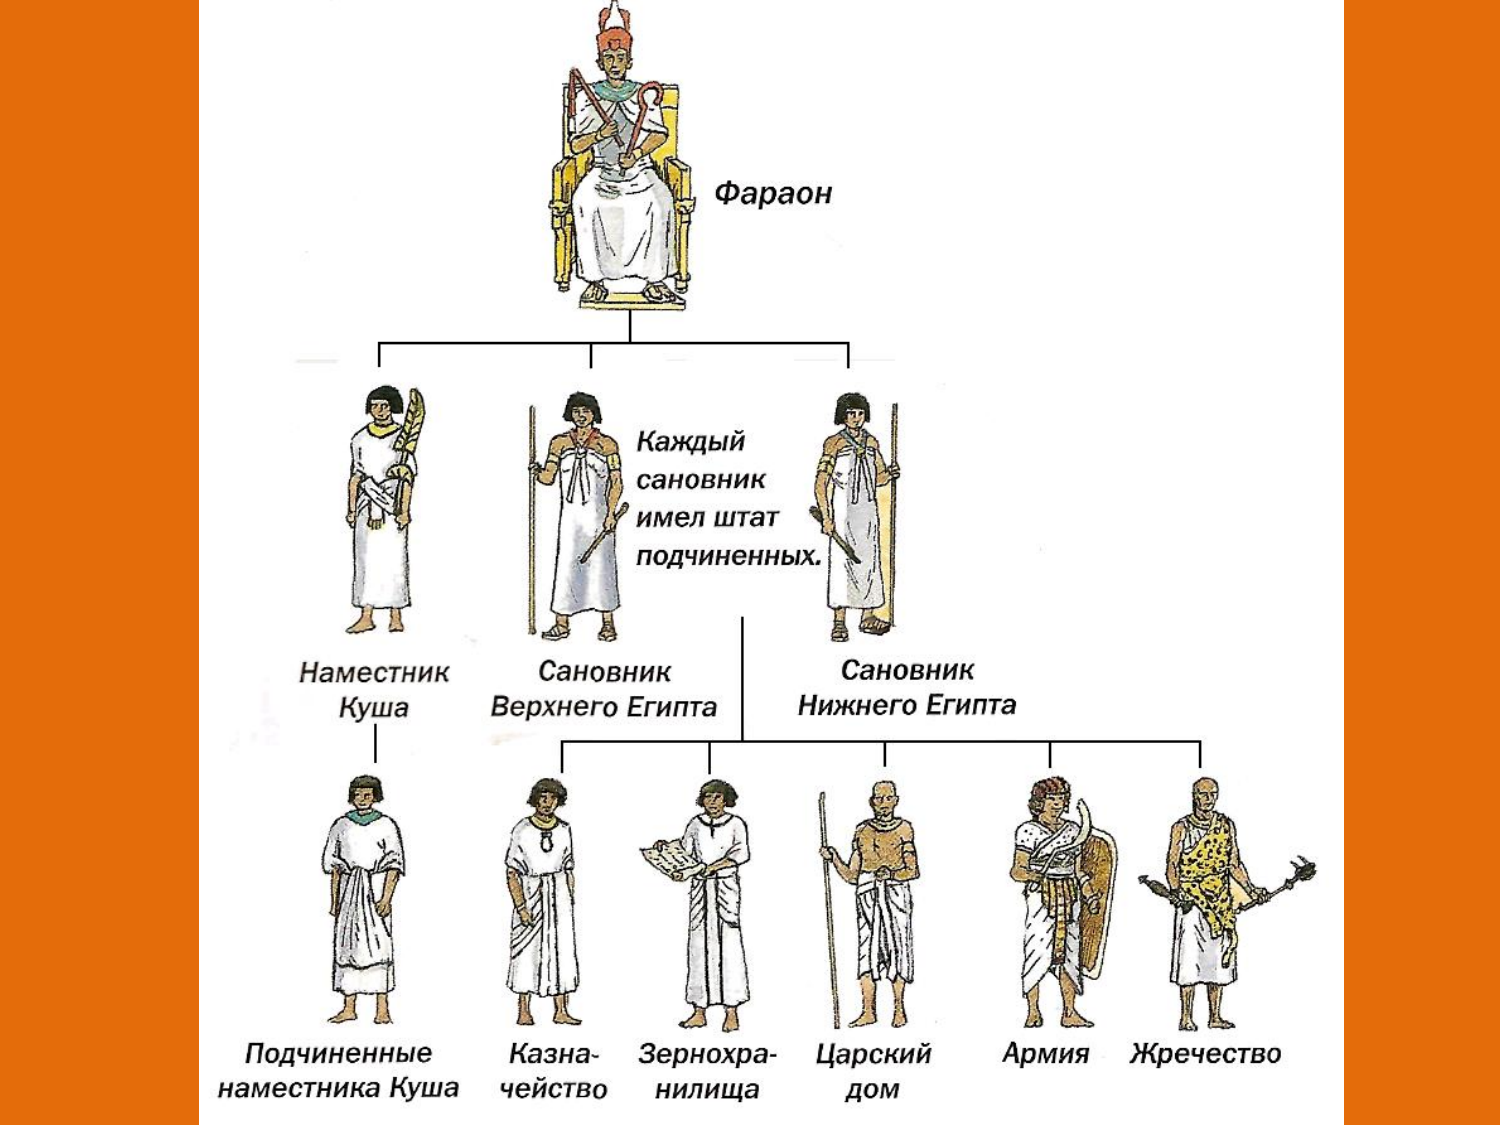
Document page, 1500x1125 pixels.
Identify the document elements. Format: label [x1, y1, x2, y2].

picture [198, 0, 1344, 1125]
